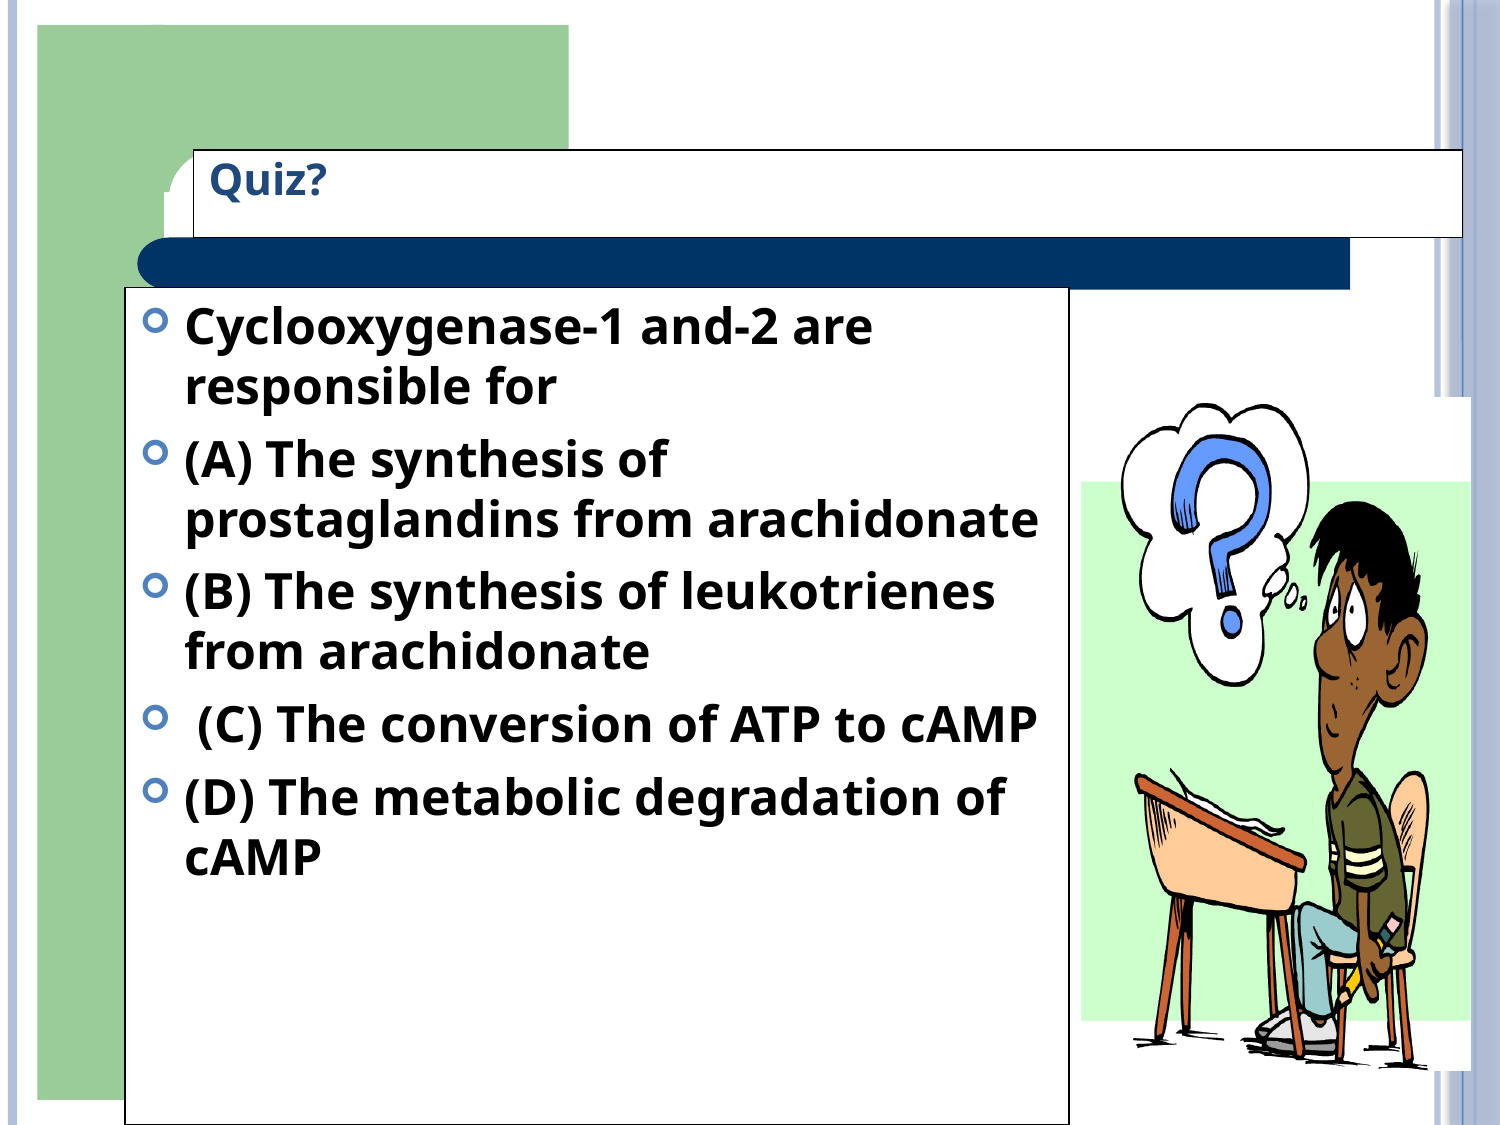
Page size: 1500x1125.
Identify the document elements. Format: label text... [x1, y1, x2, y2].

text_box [136, 236, 1351, 291]
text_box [36, 24, 570, 1101]
text_box Cyclooxygenase-1 and-2 are responsible for (A) The synthesis of prostaglandins from arachidonate (B) The synthesis of leukotrienes from arachidonate (C) The conversion of ATP to cAMP (D) The metabolic degradation of cAMP [125, 299, 1069, 1125]
text_box Quiz? [576, 149, 1463, 238]
picture [1080, 396, 1472, 1071]
